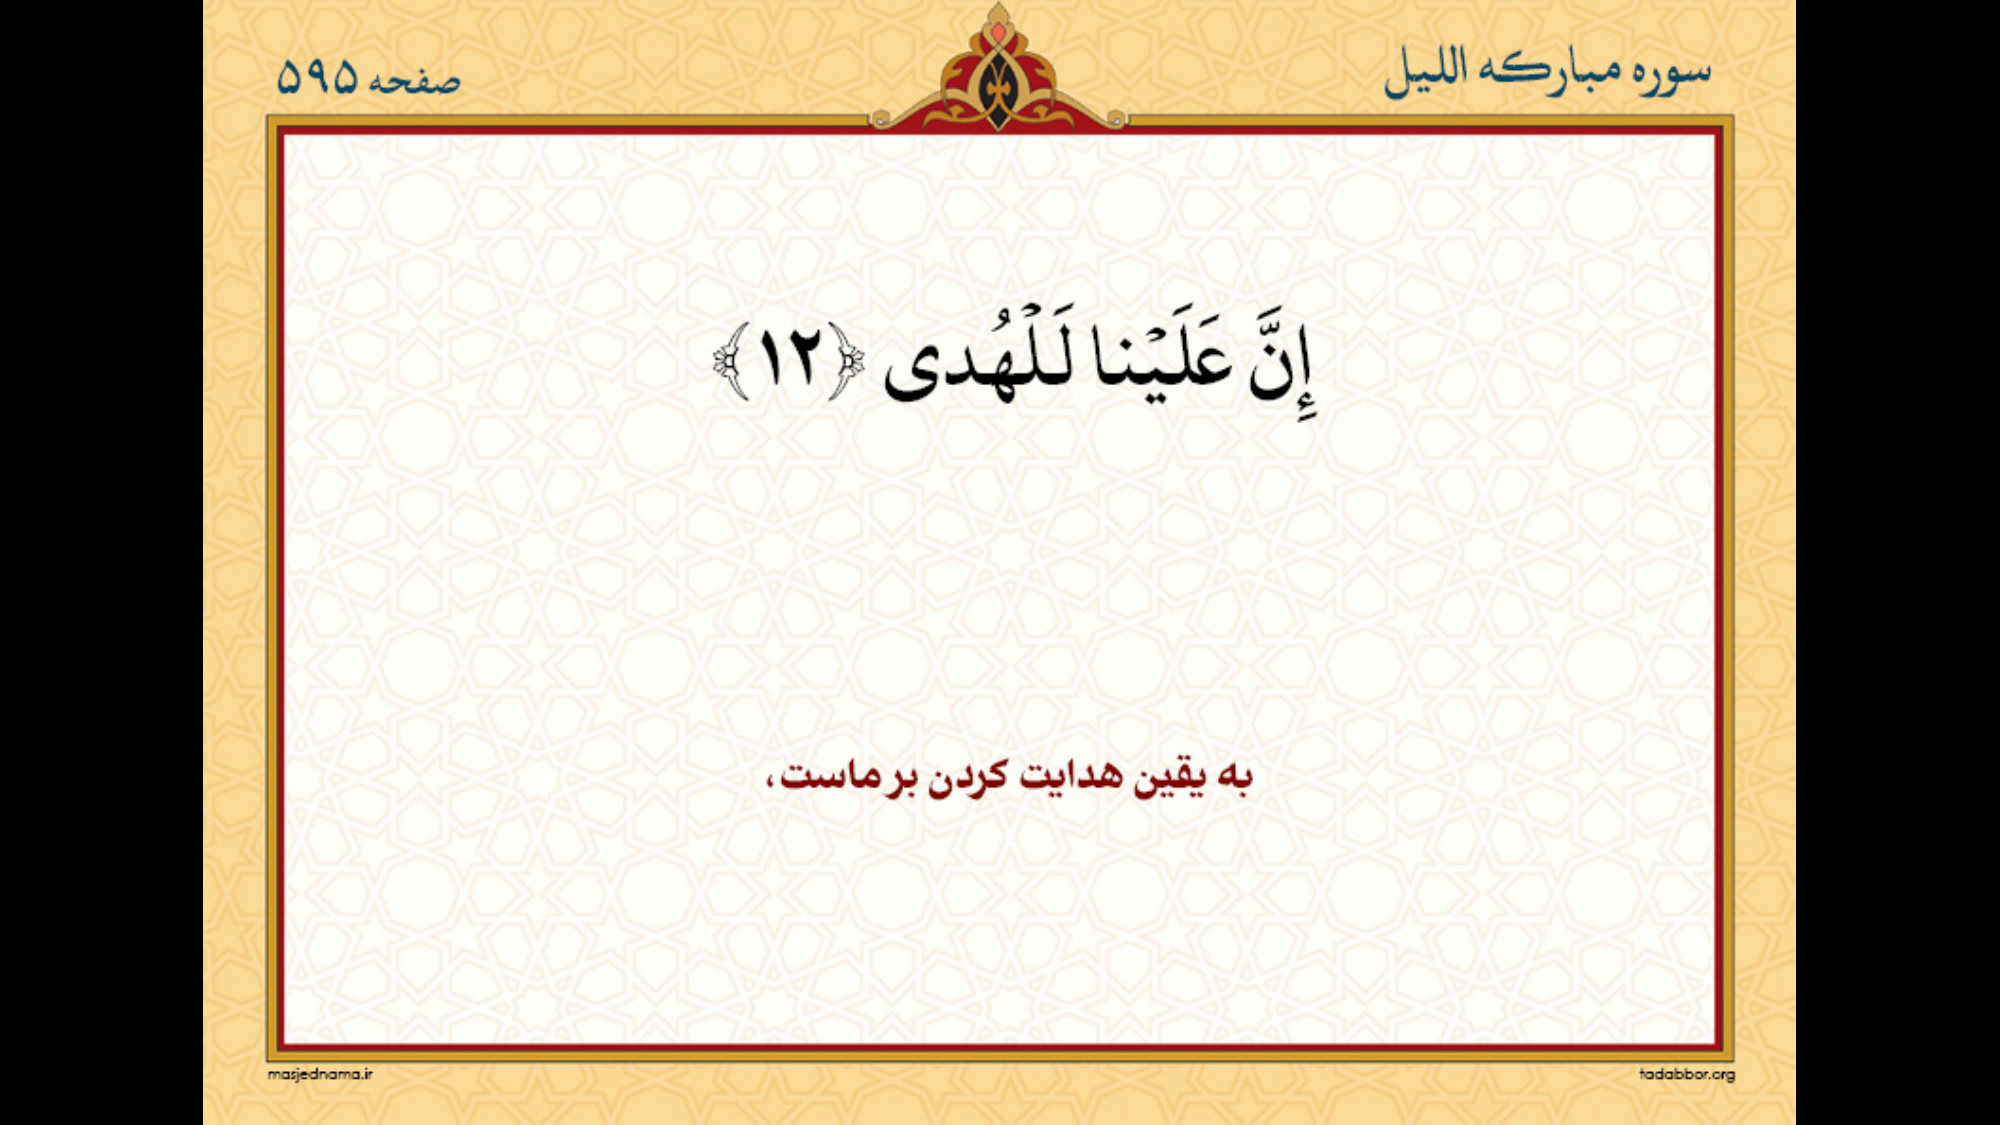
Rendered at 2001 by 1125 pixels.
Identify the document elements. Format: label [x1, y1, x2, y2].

picture [203, 0, 1796, 1125]
